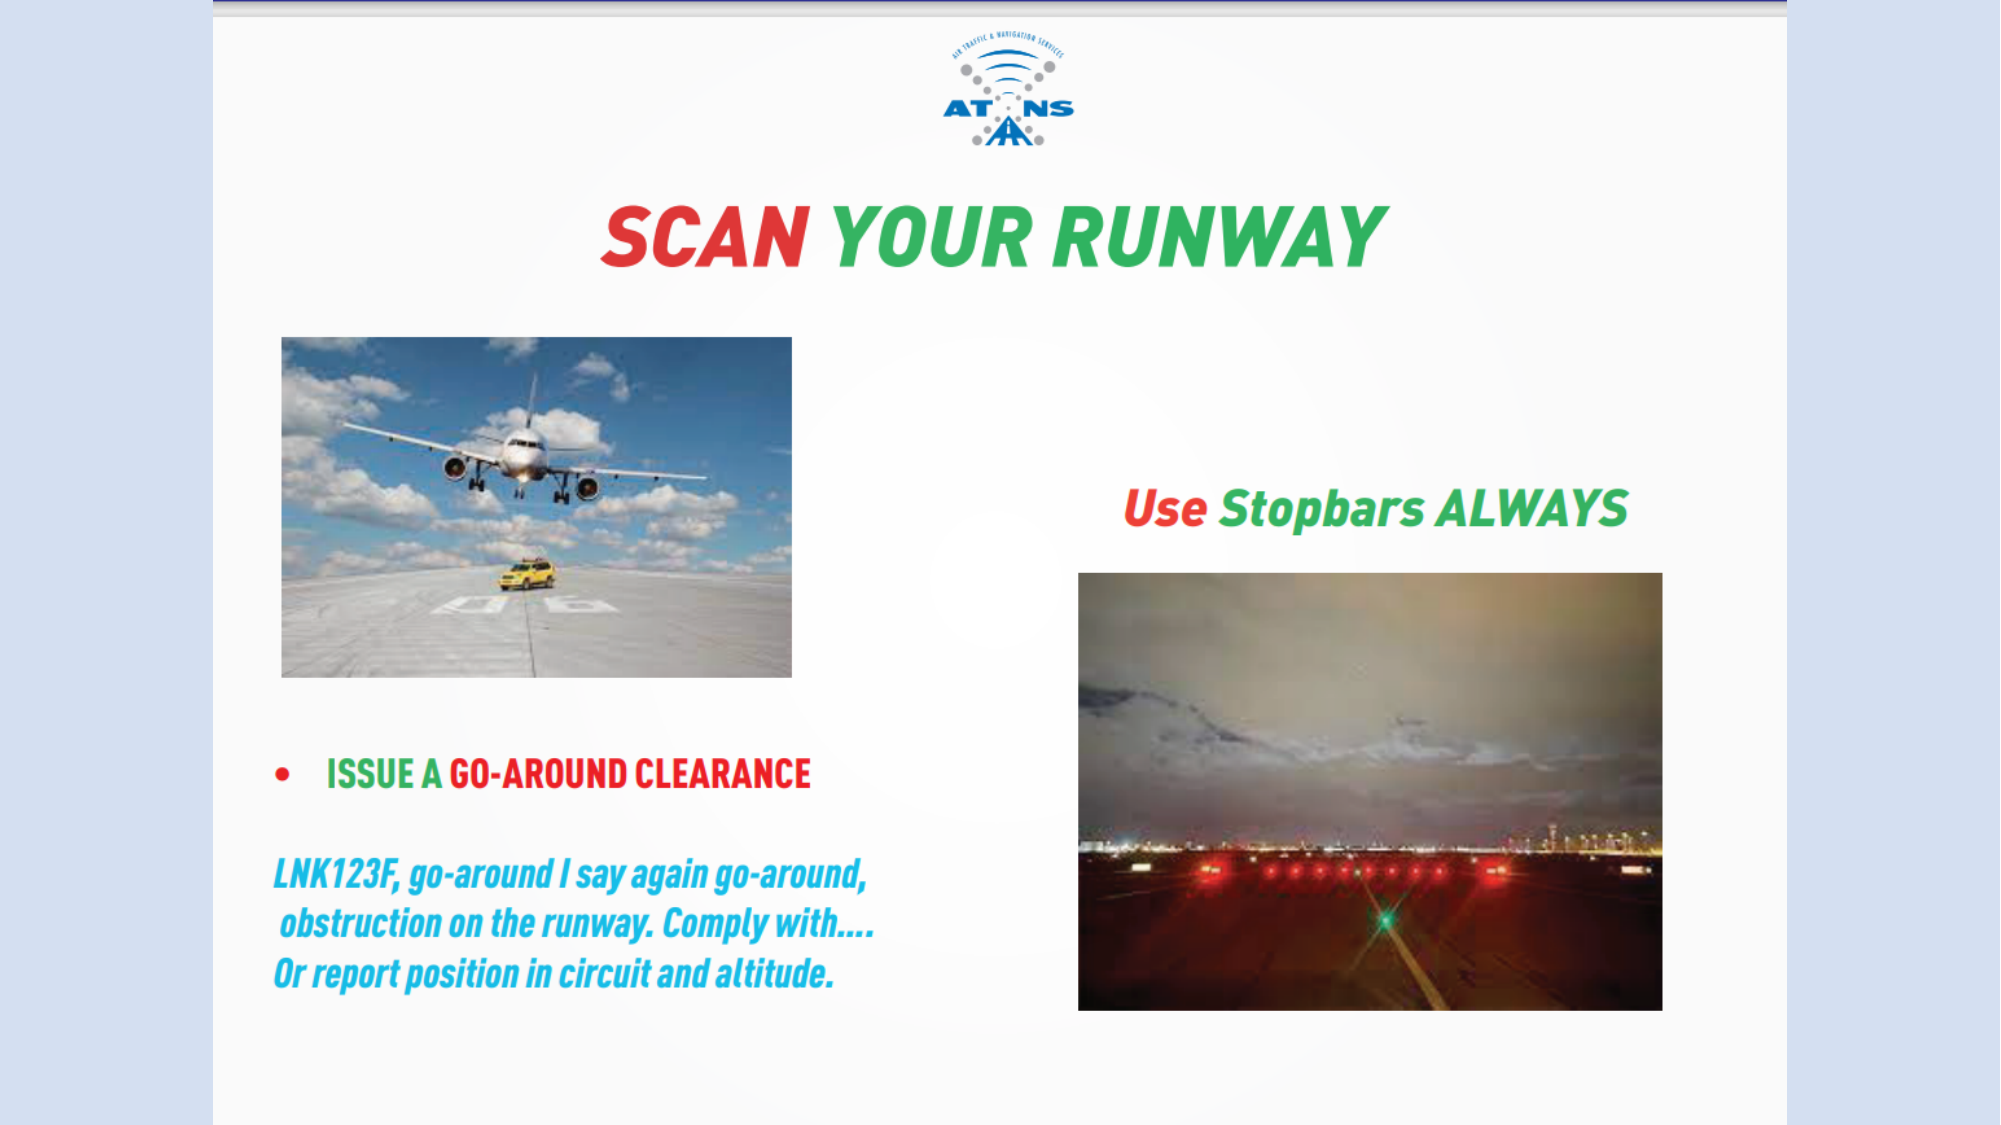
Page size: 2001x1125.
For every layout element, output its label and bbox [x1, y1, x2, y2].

picture [213, 0, 1787, 1125]
